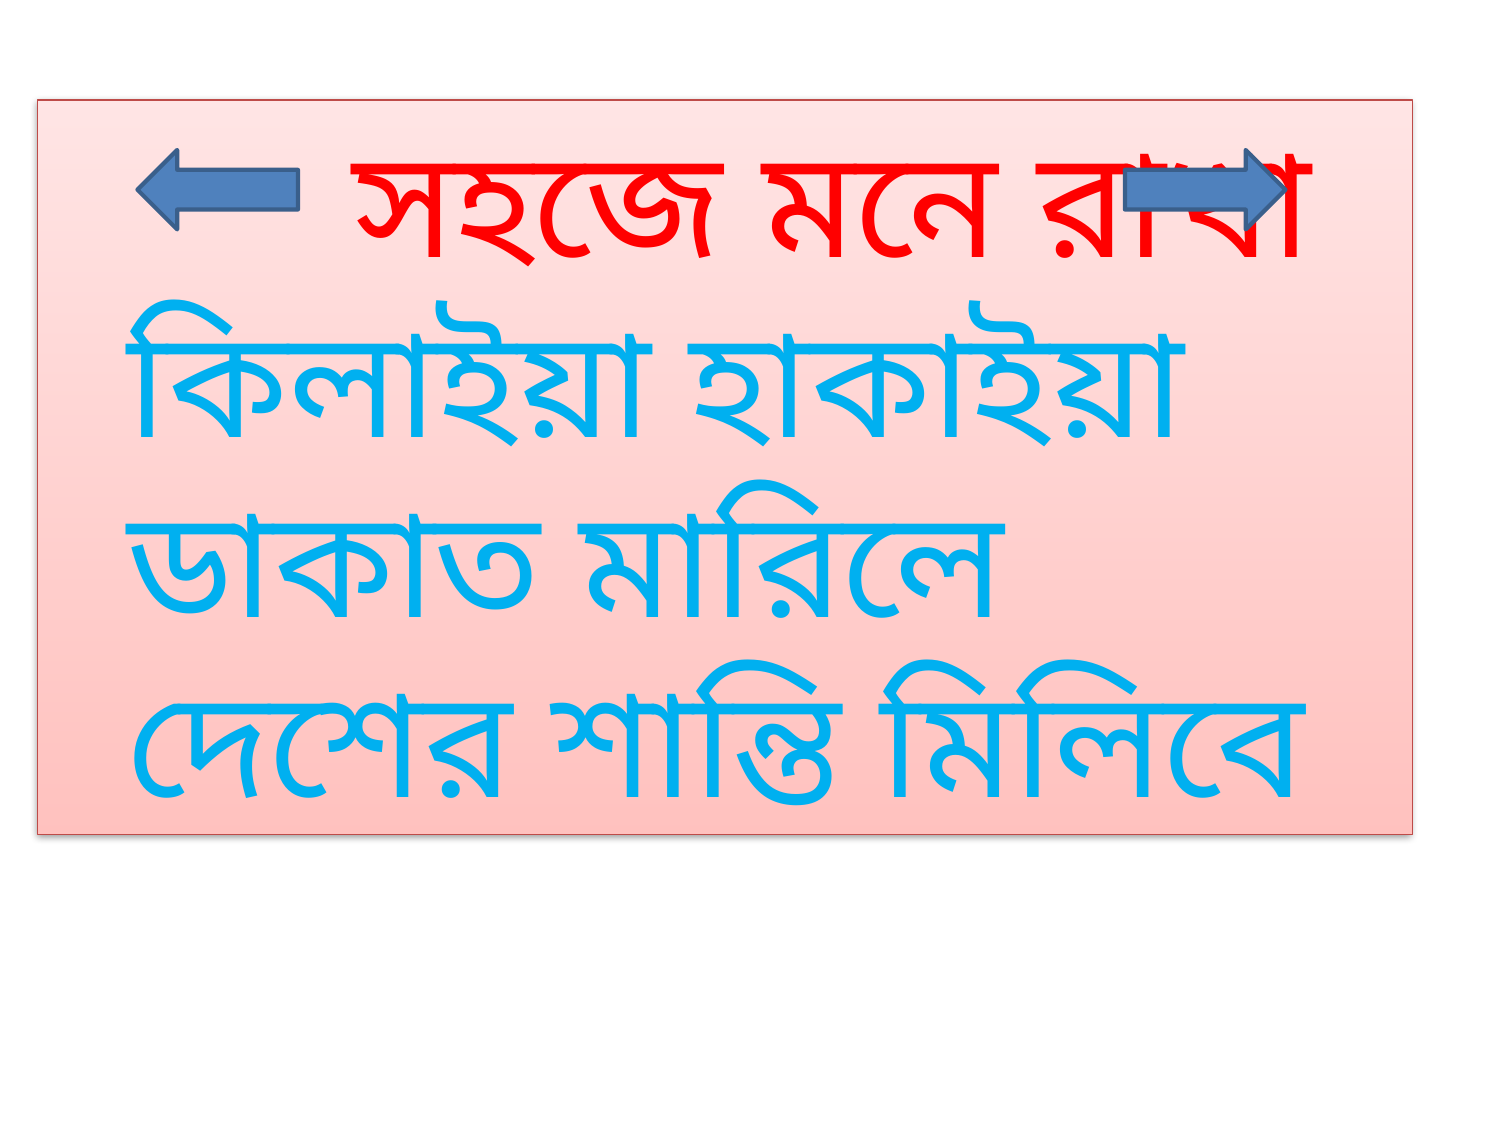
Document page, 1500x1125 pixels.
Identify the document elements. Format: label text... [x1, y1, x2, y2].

text_box সহজে মনে রাখা কিলাইয়া হাকাইয়া ডাকাত মারিলে দেশের শান্তি মিলিবে [37, 99, 1413, 835]
text_box [135, 148, 301, 232]
text_box [1122, 148, 1288, 232]
